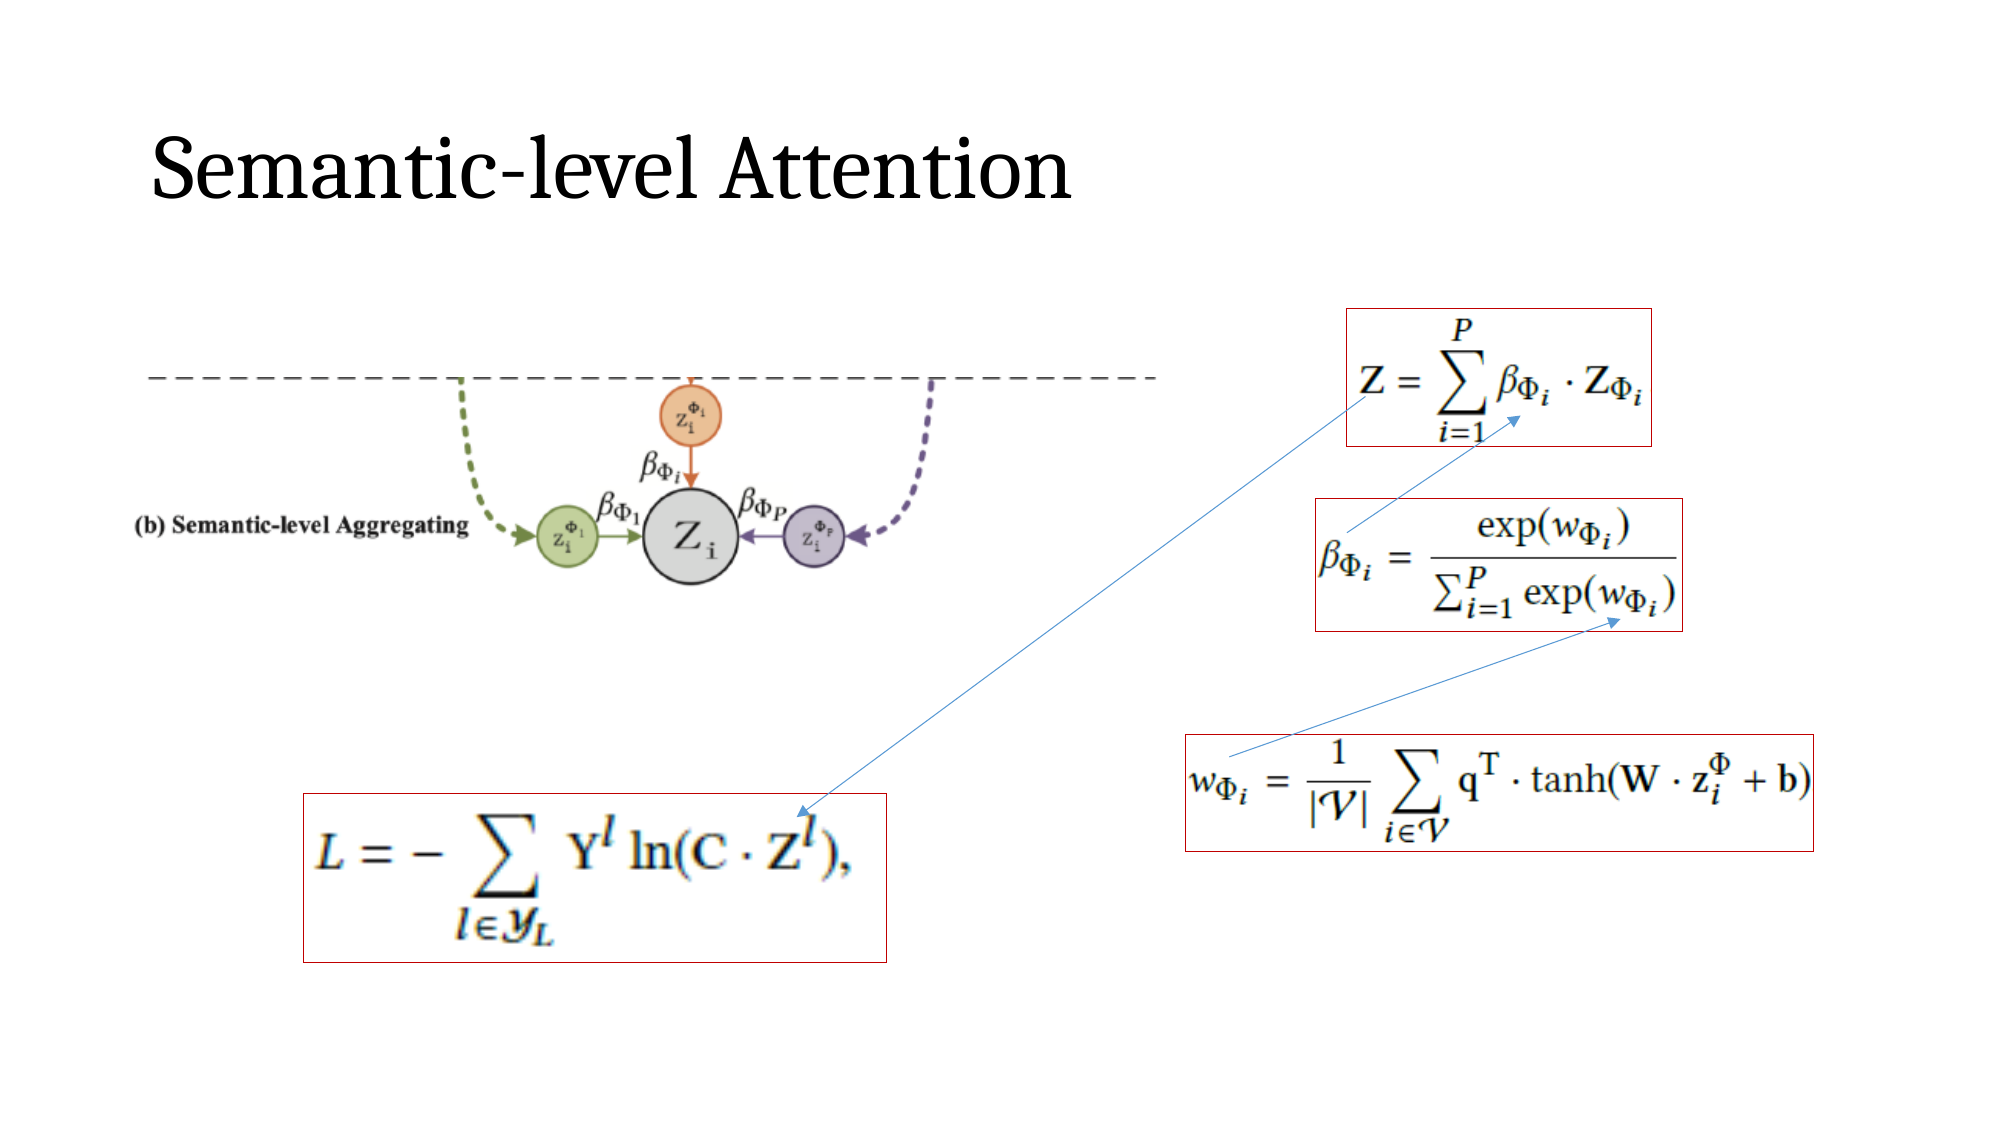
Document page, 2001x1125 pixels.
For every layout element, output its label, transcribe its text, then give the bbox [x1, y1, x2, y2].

picture [109, 377, 1173, 619]
title Semantic-level Attention [138, 60, 1864, 278]
picture [303, 793, 887, 963]
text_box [796, 396, 1366, 818]
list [1346, 308, 1652, 447]
picture [1366, 498, 1683, 632]
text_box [1366, 618, 1621, 757]
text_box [1366, 415, 1521, 533]
picture [1185, 734, 1814, 852]
